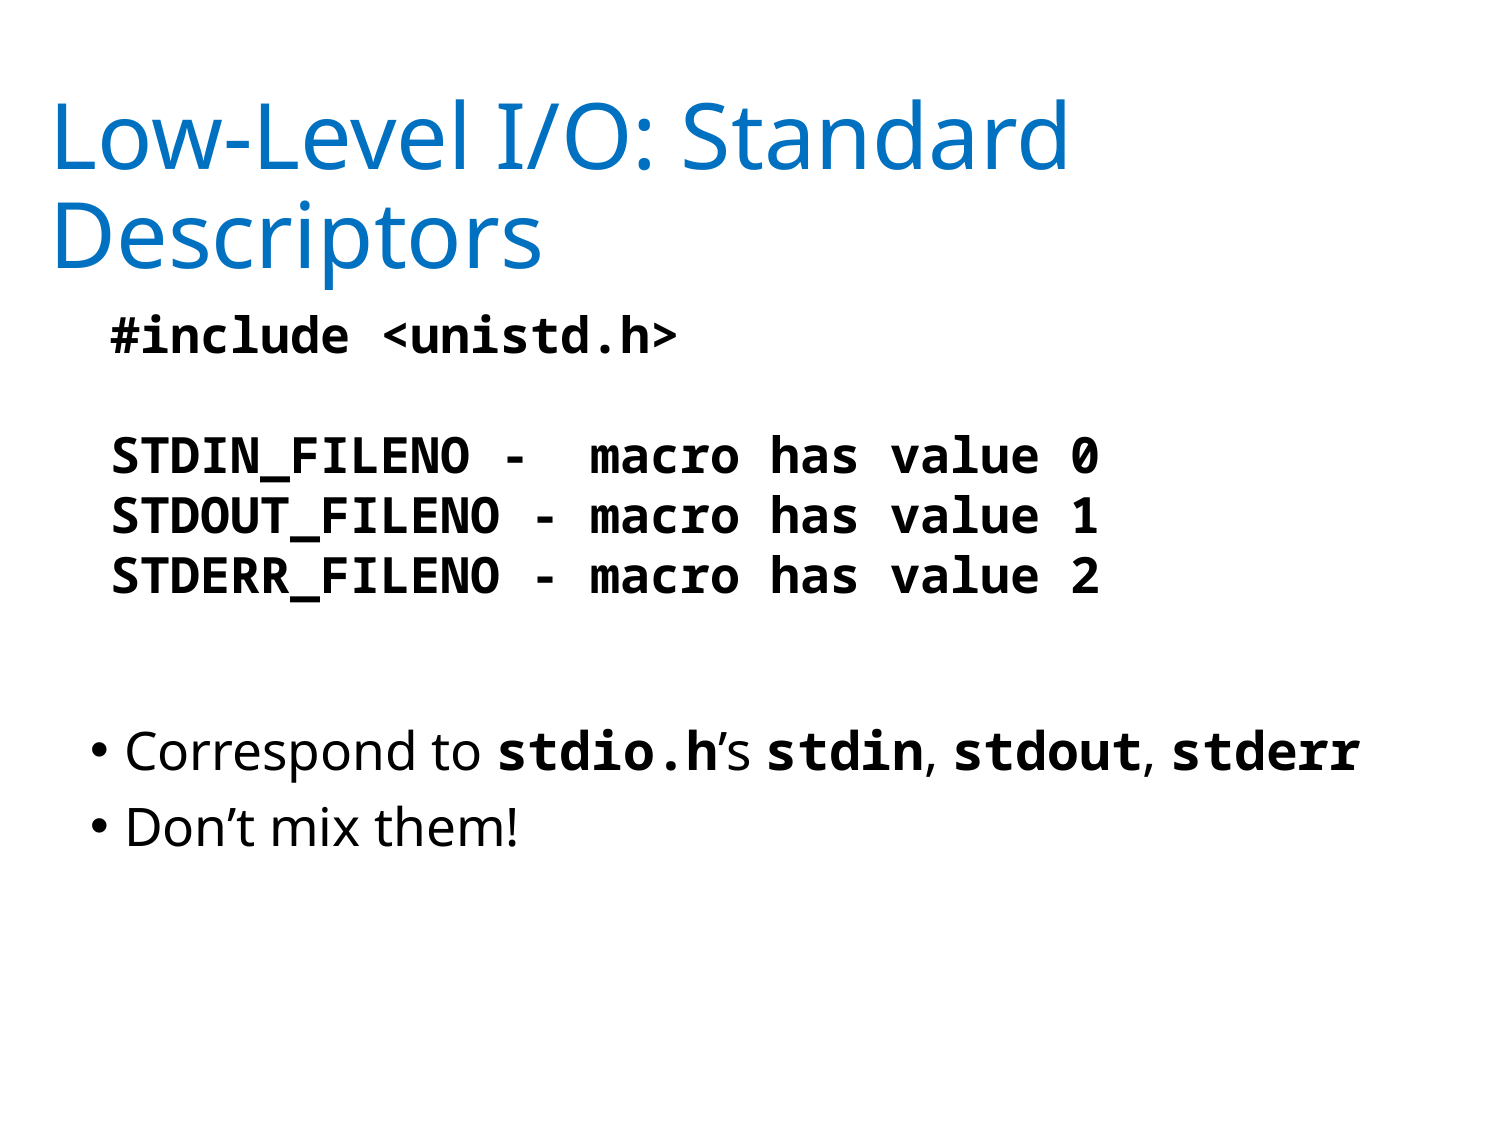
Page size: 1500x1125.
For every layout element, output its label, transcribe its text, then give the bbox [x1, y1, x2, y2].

title Low-Level I/O: Standard Descriptors [34, 80, 1466, 298]
text_box #include <unistd.h> STDIN_FILENO - macro has value 0 STDOUT_FILENO - macro has value 1 STDERR_FILENO - macro has value 2 [95, 296, 1279, 611]
list Correspond to stdio.h’s stdin, stdout, stderr Don’t mix them! [75, 716, 1425, 908]
